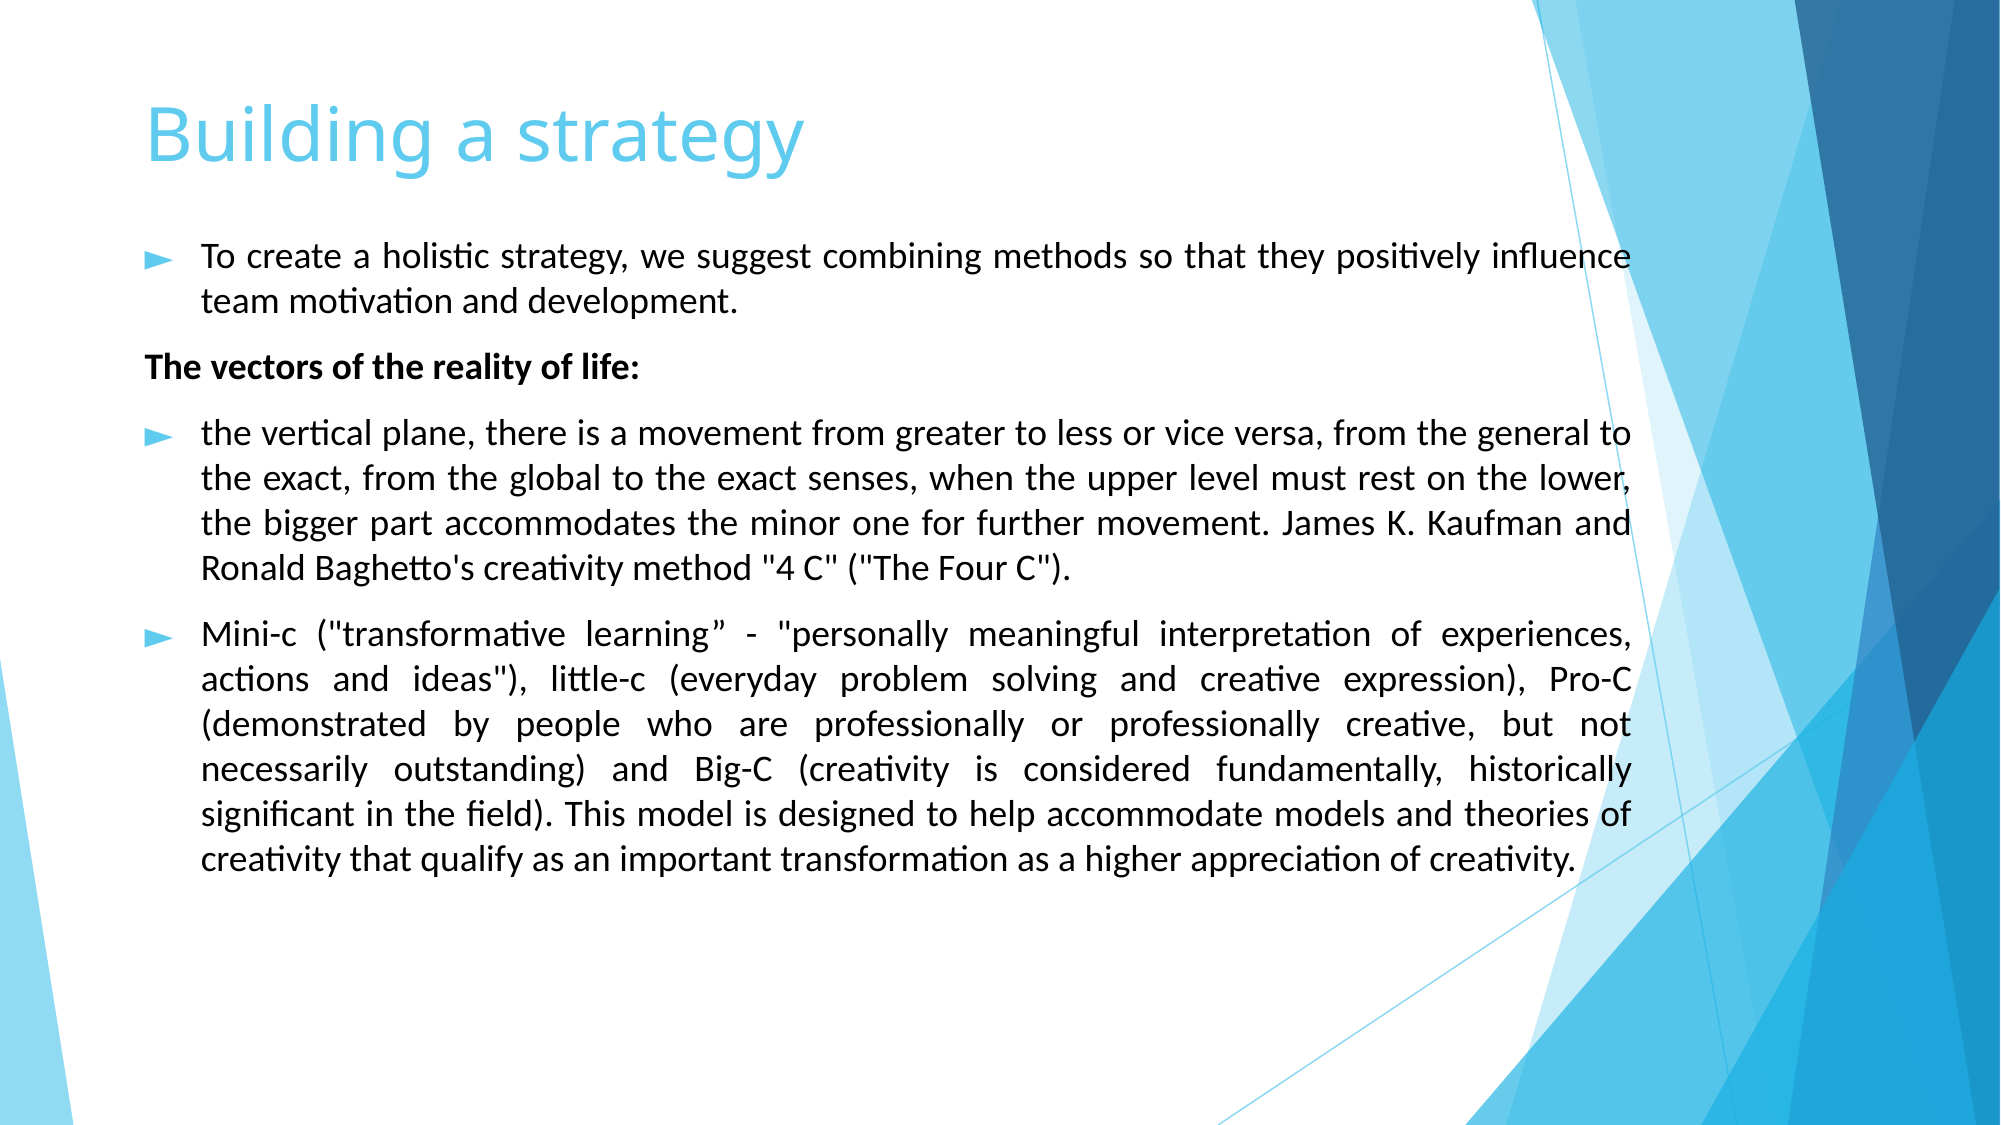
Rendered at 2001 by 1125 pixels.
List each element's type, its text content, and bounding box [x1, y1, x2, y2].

list To create a holistic strategy, we suggest combining methods so that they positively influence team motivation and development. The vectors of the reality of life: the vertical plane, there is a movement from greater to less or vice versa, from the general to the exact, from the global to the exact senses, when the upper level must rest on the lower, the bigger part accommodates the minor one for further movement. James K. Kaufman and Ronald Baghetto's creativity method "4 C" ("The Four C"). Mini-c ("transformative learning” - "personally meaningful interpretation of experiences, actions and ideas"), little-c (everyday problem solving and creative expression), Pro-C (demonstrated by people who are professionally or professionally creative, but not necessarily outstanding) and Big-C (creativity is considered fundamentally, historically significant in the field). This model is designed to help accommodate models and theories of creativity that qualify as an important transformation as a higher appreciation of creativity. [129, 223, 1649, 1047]
title Building a strategy [129, 78, 1649, 223]
